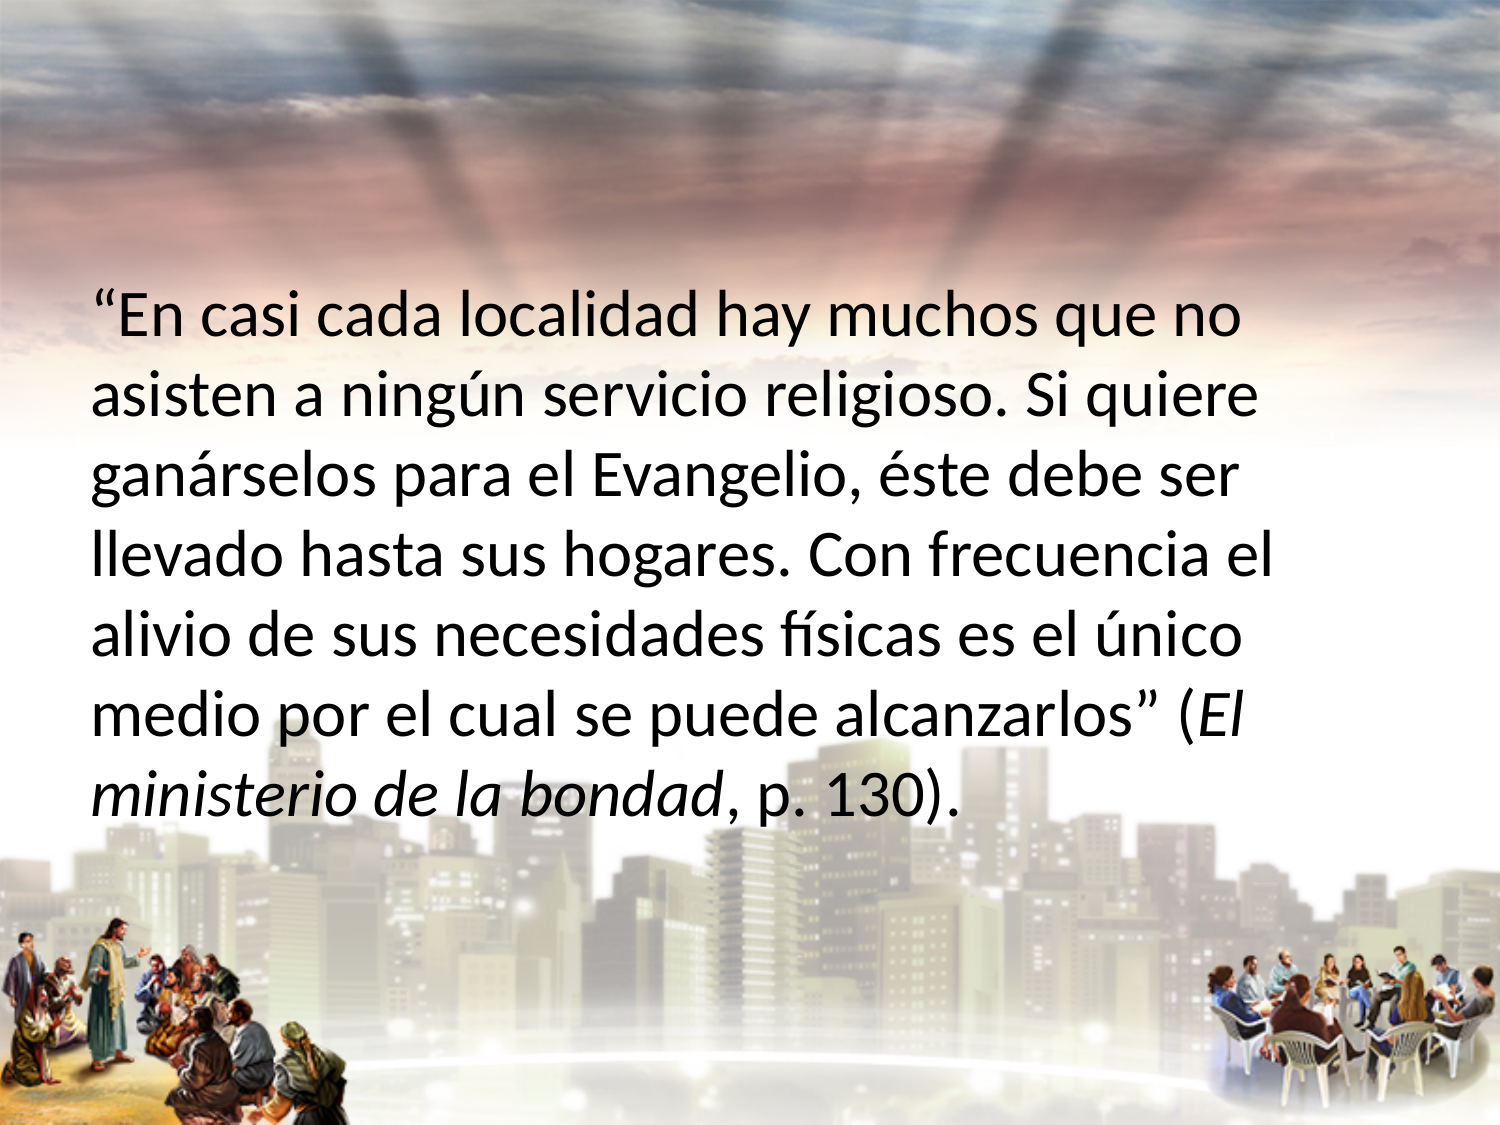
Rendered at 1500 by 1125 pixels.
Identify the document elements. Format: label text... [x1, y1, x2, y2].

picture [0, 0, 1500, 1125]
list “En casi cada localidad hay muchos que no asisten a ningún servicio religioso. Si quiere ganárselos para el Evangelio, éste debe ser llevado hasta sus hogares. Con frecuencia el alivio de sus necesidades físicas es el único medio por el cual se puede alcanzarlos” (El ministerio de la bondad, p. 130). [75, 262, 1425, 1005]
